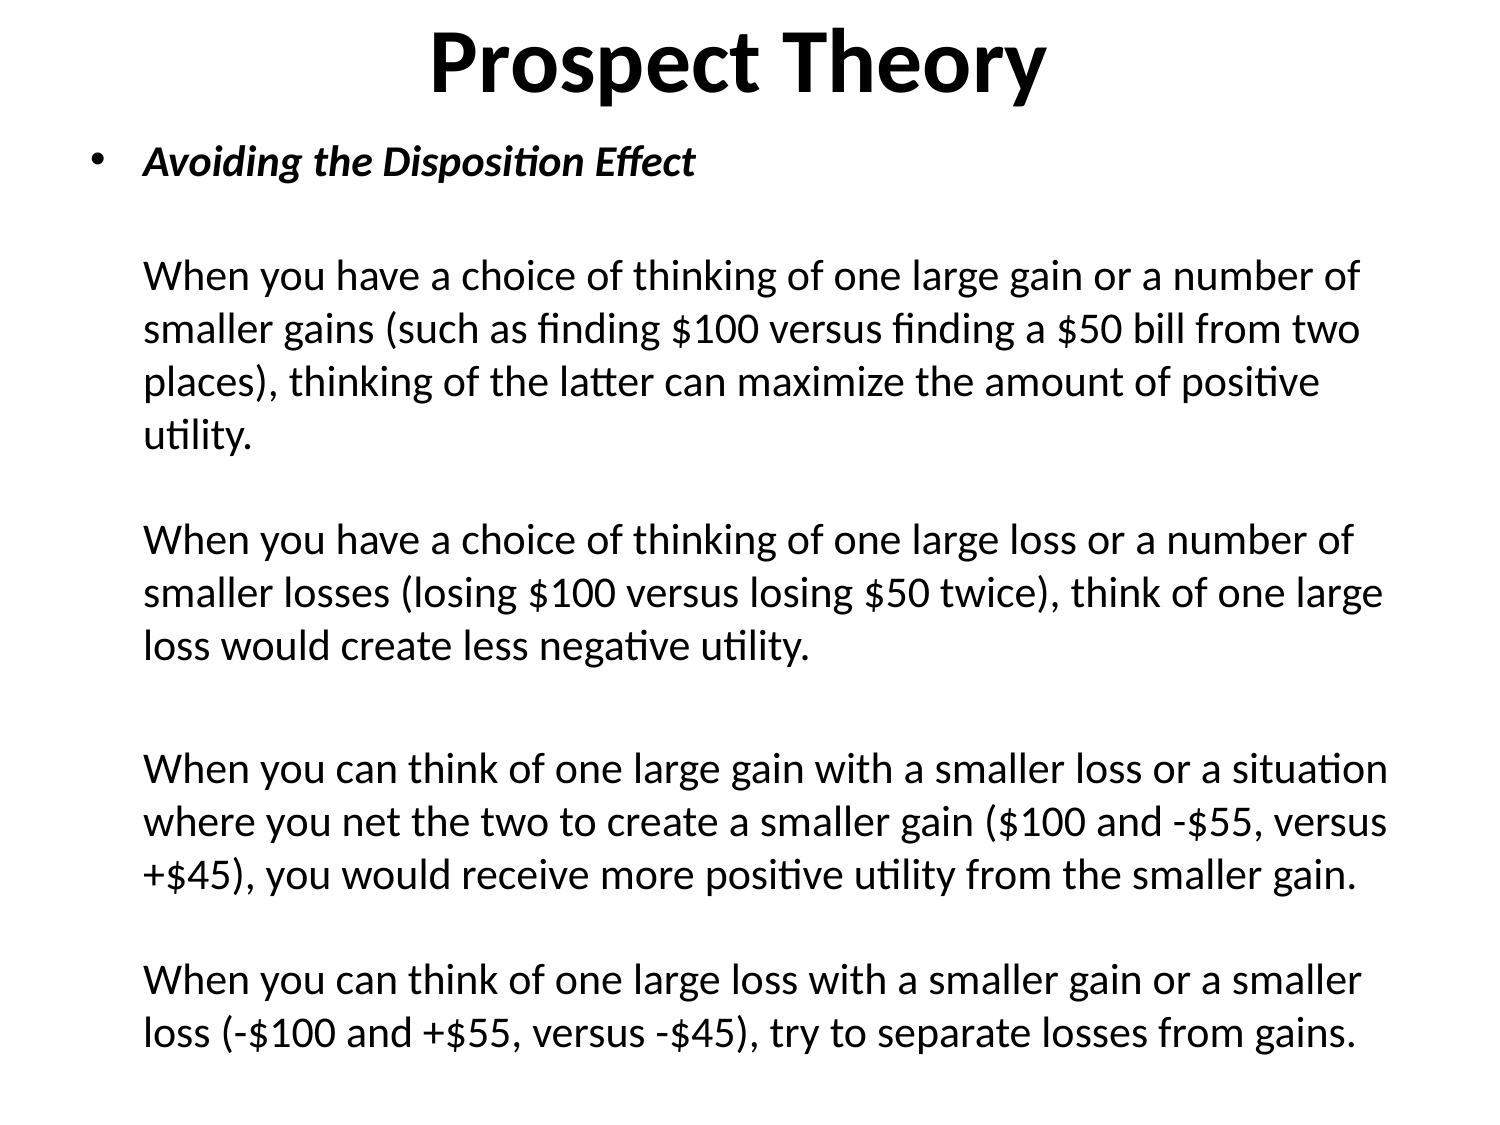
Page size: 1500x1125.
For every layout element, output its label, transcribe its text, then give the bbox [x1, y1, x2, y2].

list Avoiding the Disposition Effect When you have a choice of thinking of one large gain or a number of smaller gains (such as finding $100 versus finding a $50 bill from two places), thinking of the latter can maximize the amount of positive utility. When you have a choice of thinking of one large loss or a number of smaller losses (losing $100 versus losing $50 twice), think of one large loss would create less negative utility. When you can think of one large gain with a smaller loss or a situation where you net the two to create a smaller gain ($100 and -$55, versus +$45), you would receive more positive utility from the smaller gain. When you can think of one large loss with a smaller gain or a smaller loss (-$100 and +$55, versus -$45), try to separate losses from gains. [75, 125, 1425, 1125]
title Prospect Theory [75, 0, 1425, 125]
